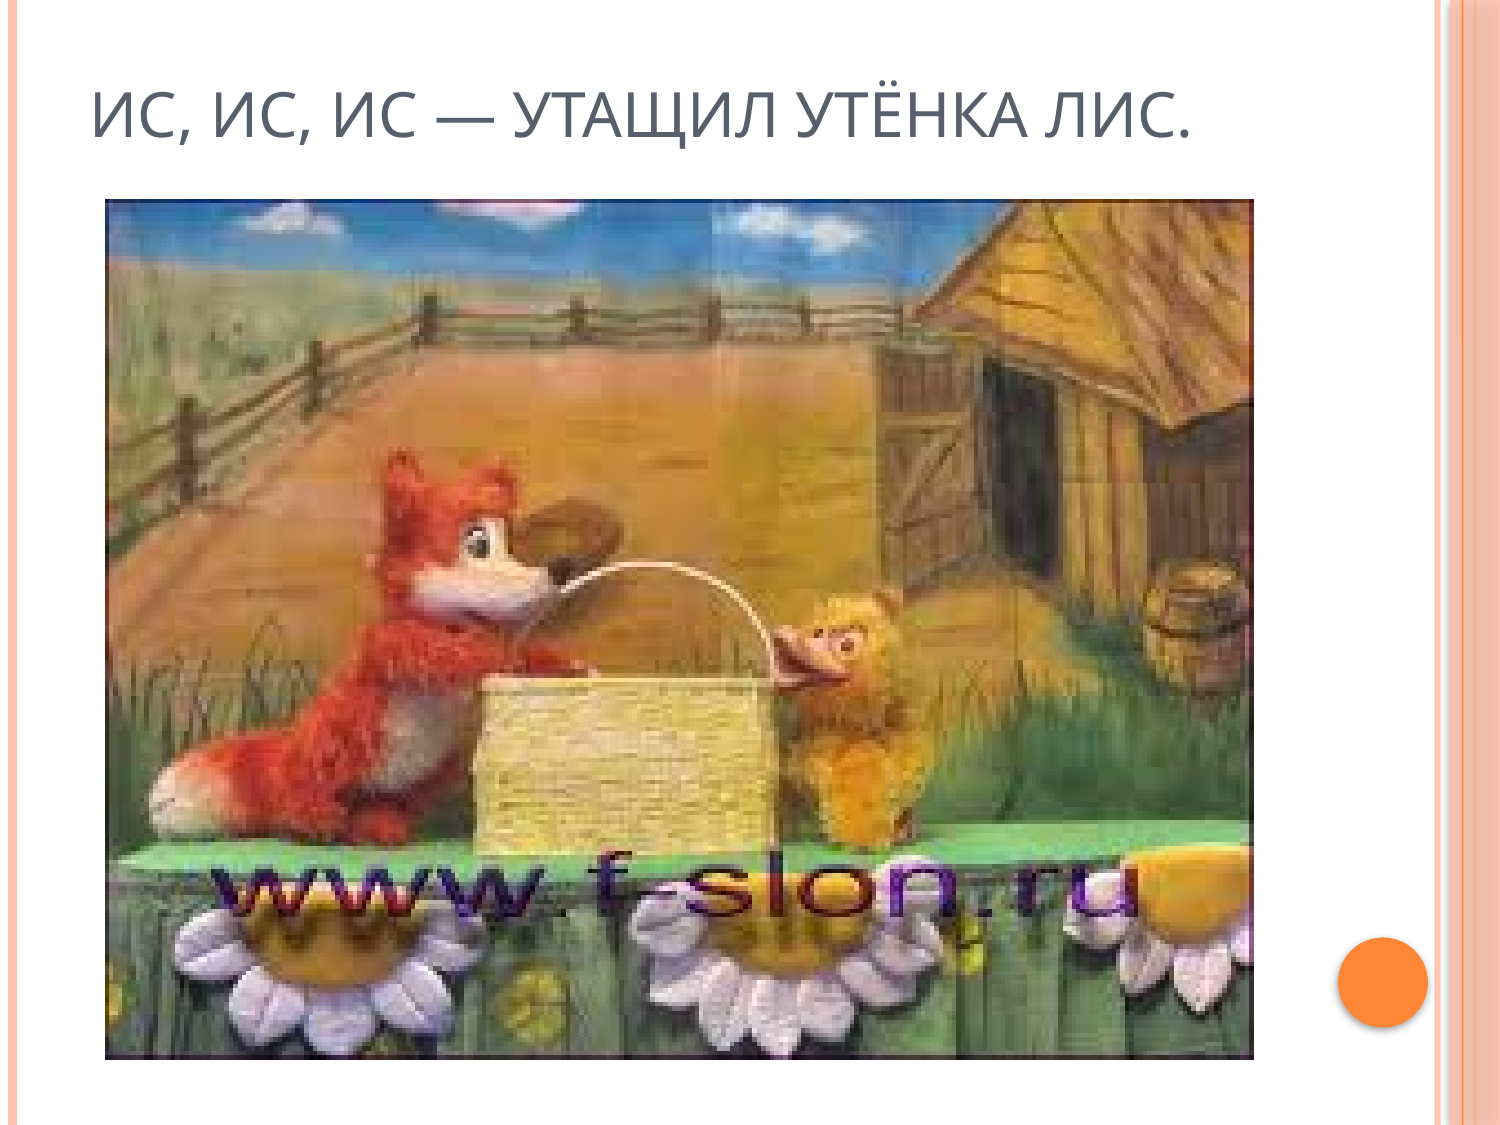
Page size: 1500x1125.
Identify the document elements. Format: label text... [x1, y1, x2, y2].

title Ис, ис, ис — утащил утёнка лис. [75, 45, 1300, 233]
picture [104, 198, 1255, 1060]
